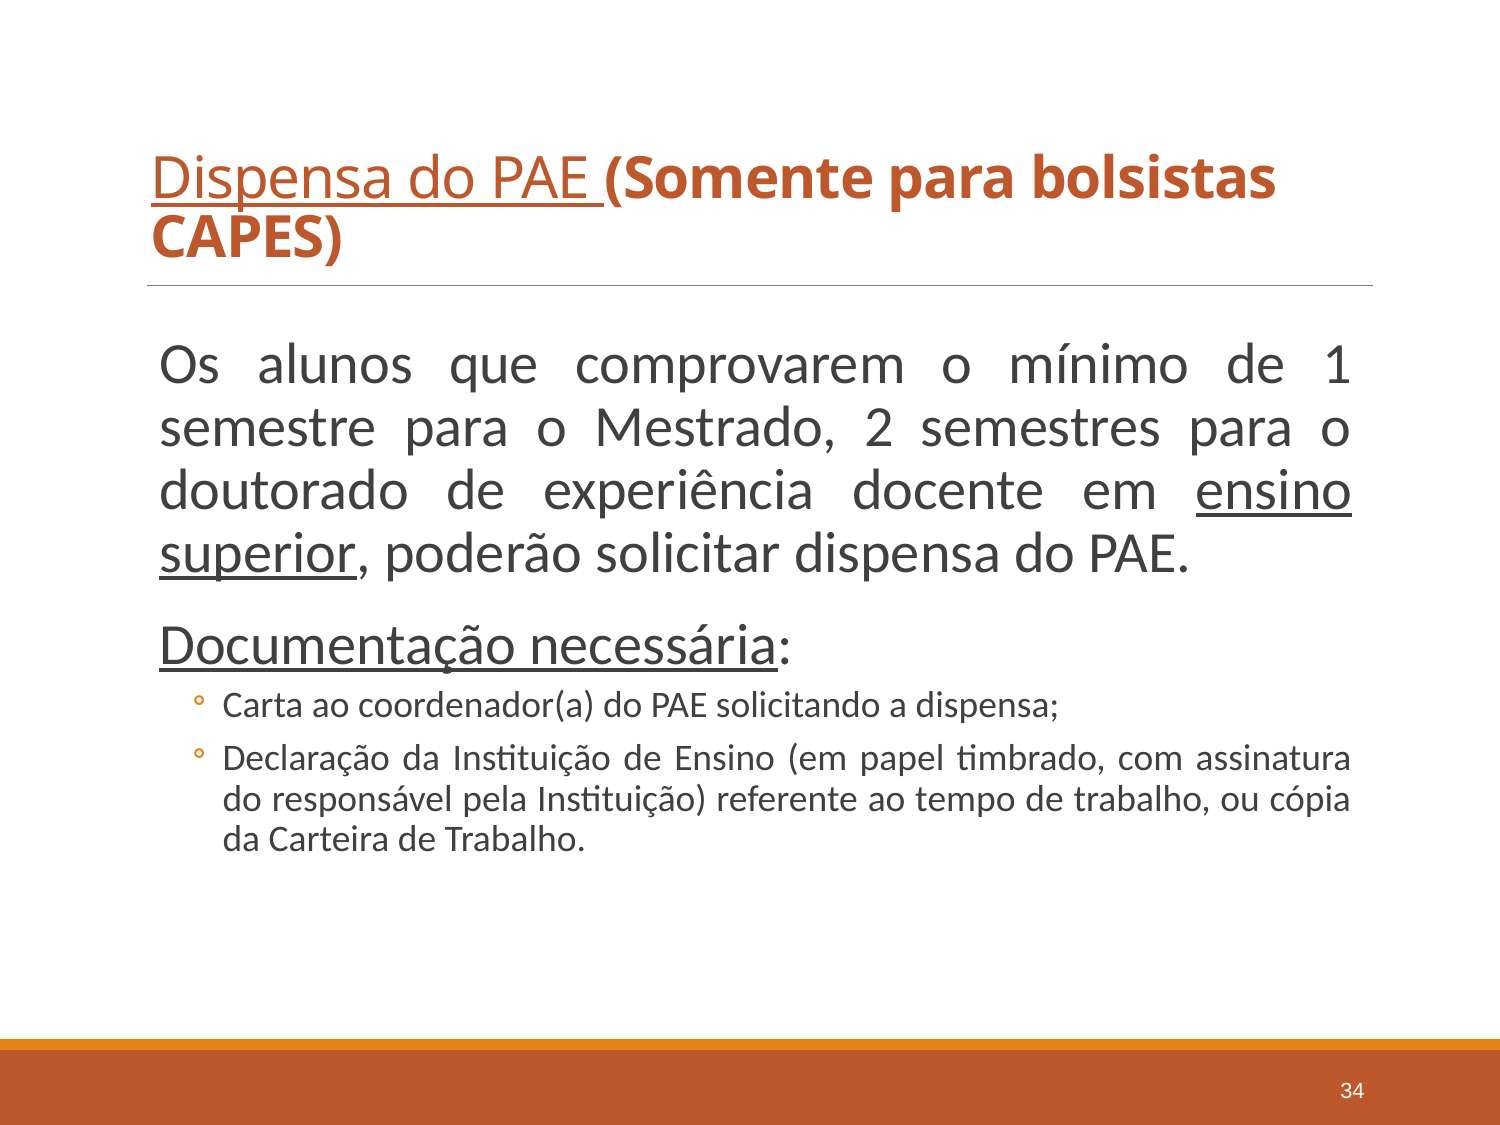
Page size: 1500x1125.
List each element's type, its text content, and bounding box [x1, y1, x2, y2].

title Dispensa do PAE (Somente para bolsistas CAPES) [135, 54, 1380, 278]
slide_number 34 [1218, 1059, 1380, 1120]
list Os alunos que comprovarem o mínimo de 1 semestre para o Mestrado, 2 semestres para o doutorado de experiência docente em ensino superior, poderão solicitar dispensa do PAE. Documentação necessária: Carta ao coordenador(a) do PAE solicitando a dispensa; Declaração da Instituição de Ensino (em papel timbrado, com assinatura do responsável pela Instituição) referente ao tempo de trabalho, ou cópia da Carteira de Trabalho. [159, 326, 1353, 976]
